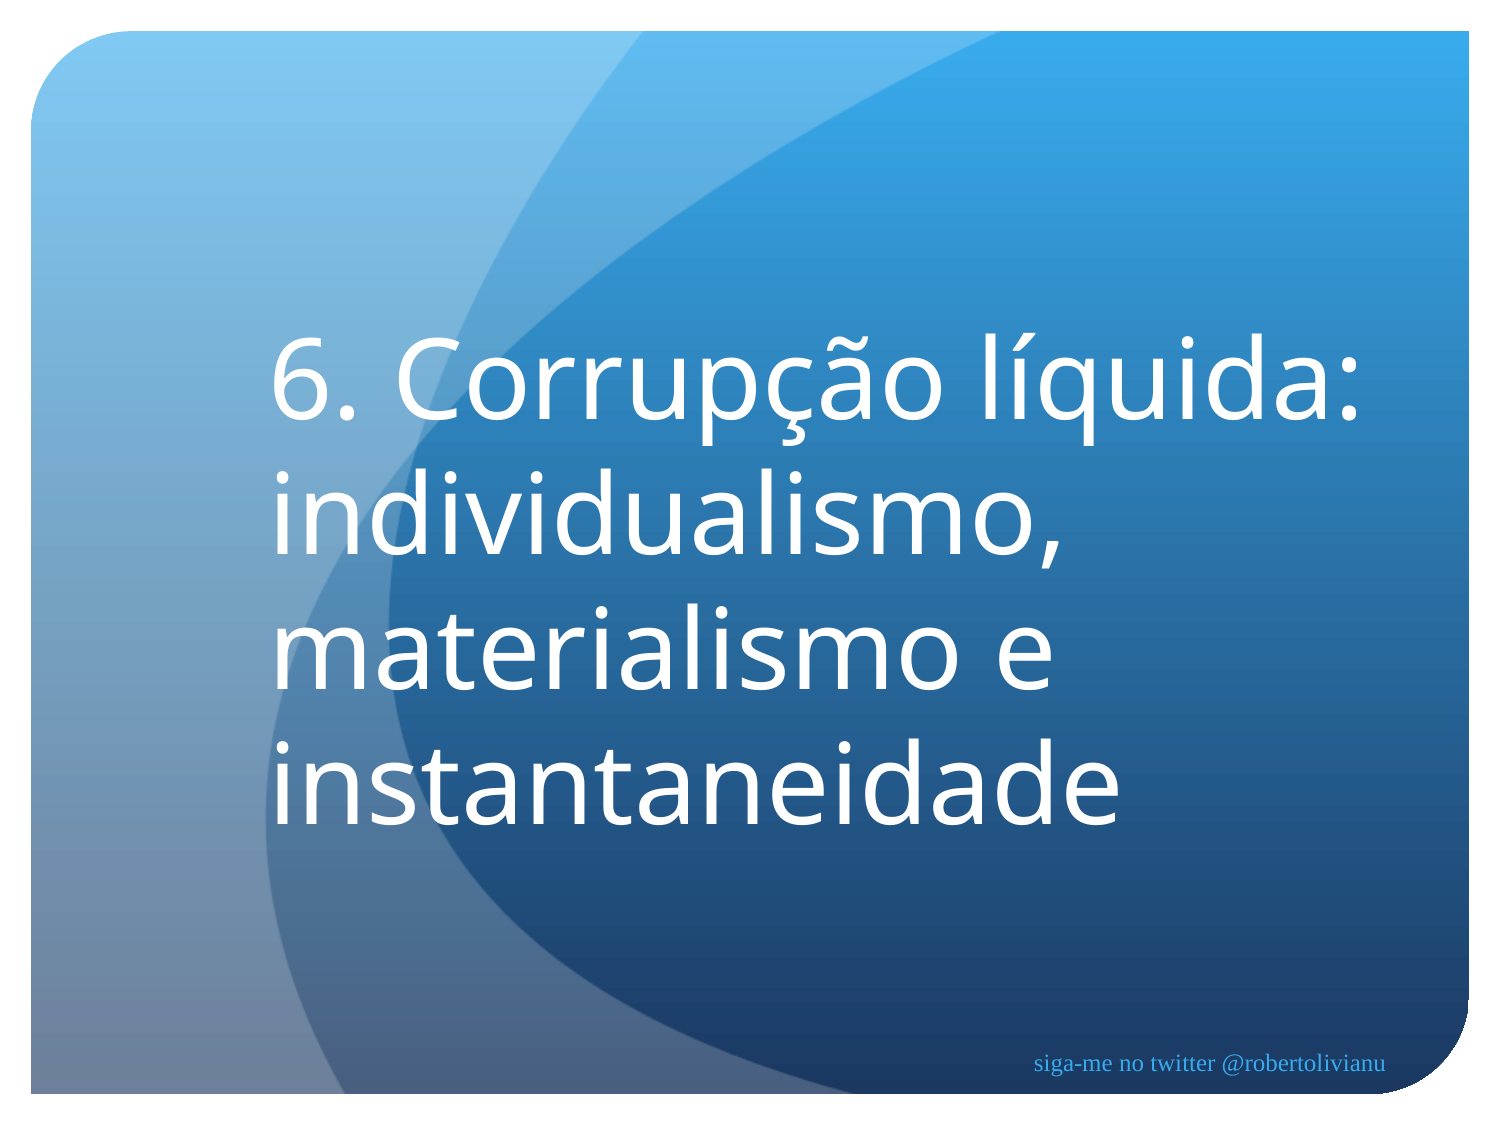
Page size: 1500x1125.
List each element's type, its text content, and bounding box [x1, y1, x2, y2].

footer siga-me no twitter @robertolivianu [542, 1031, 1402, 1092]
text_box 6. Corrupção líquida: individualismo, materialismo e instantaneidade [253, 0, 1447, 855]
picture [26, 30, 1474, 1095]
